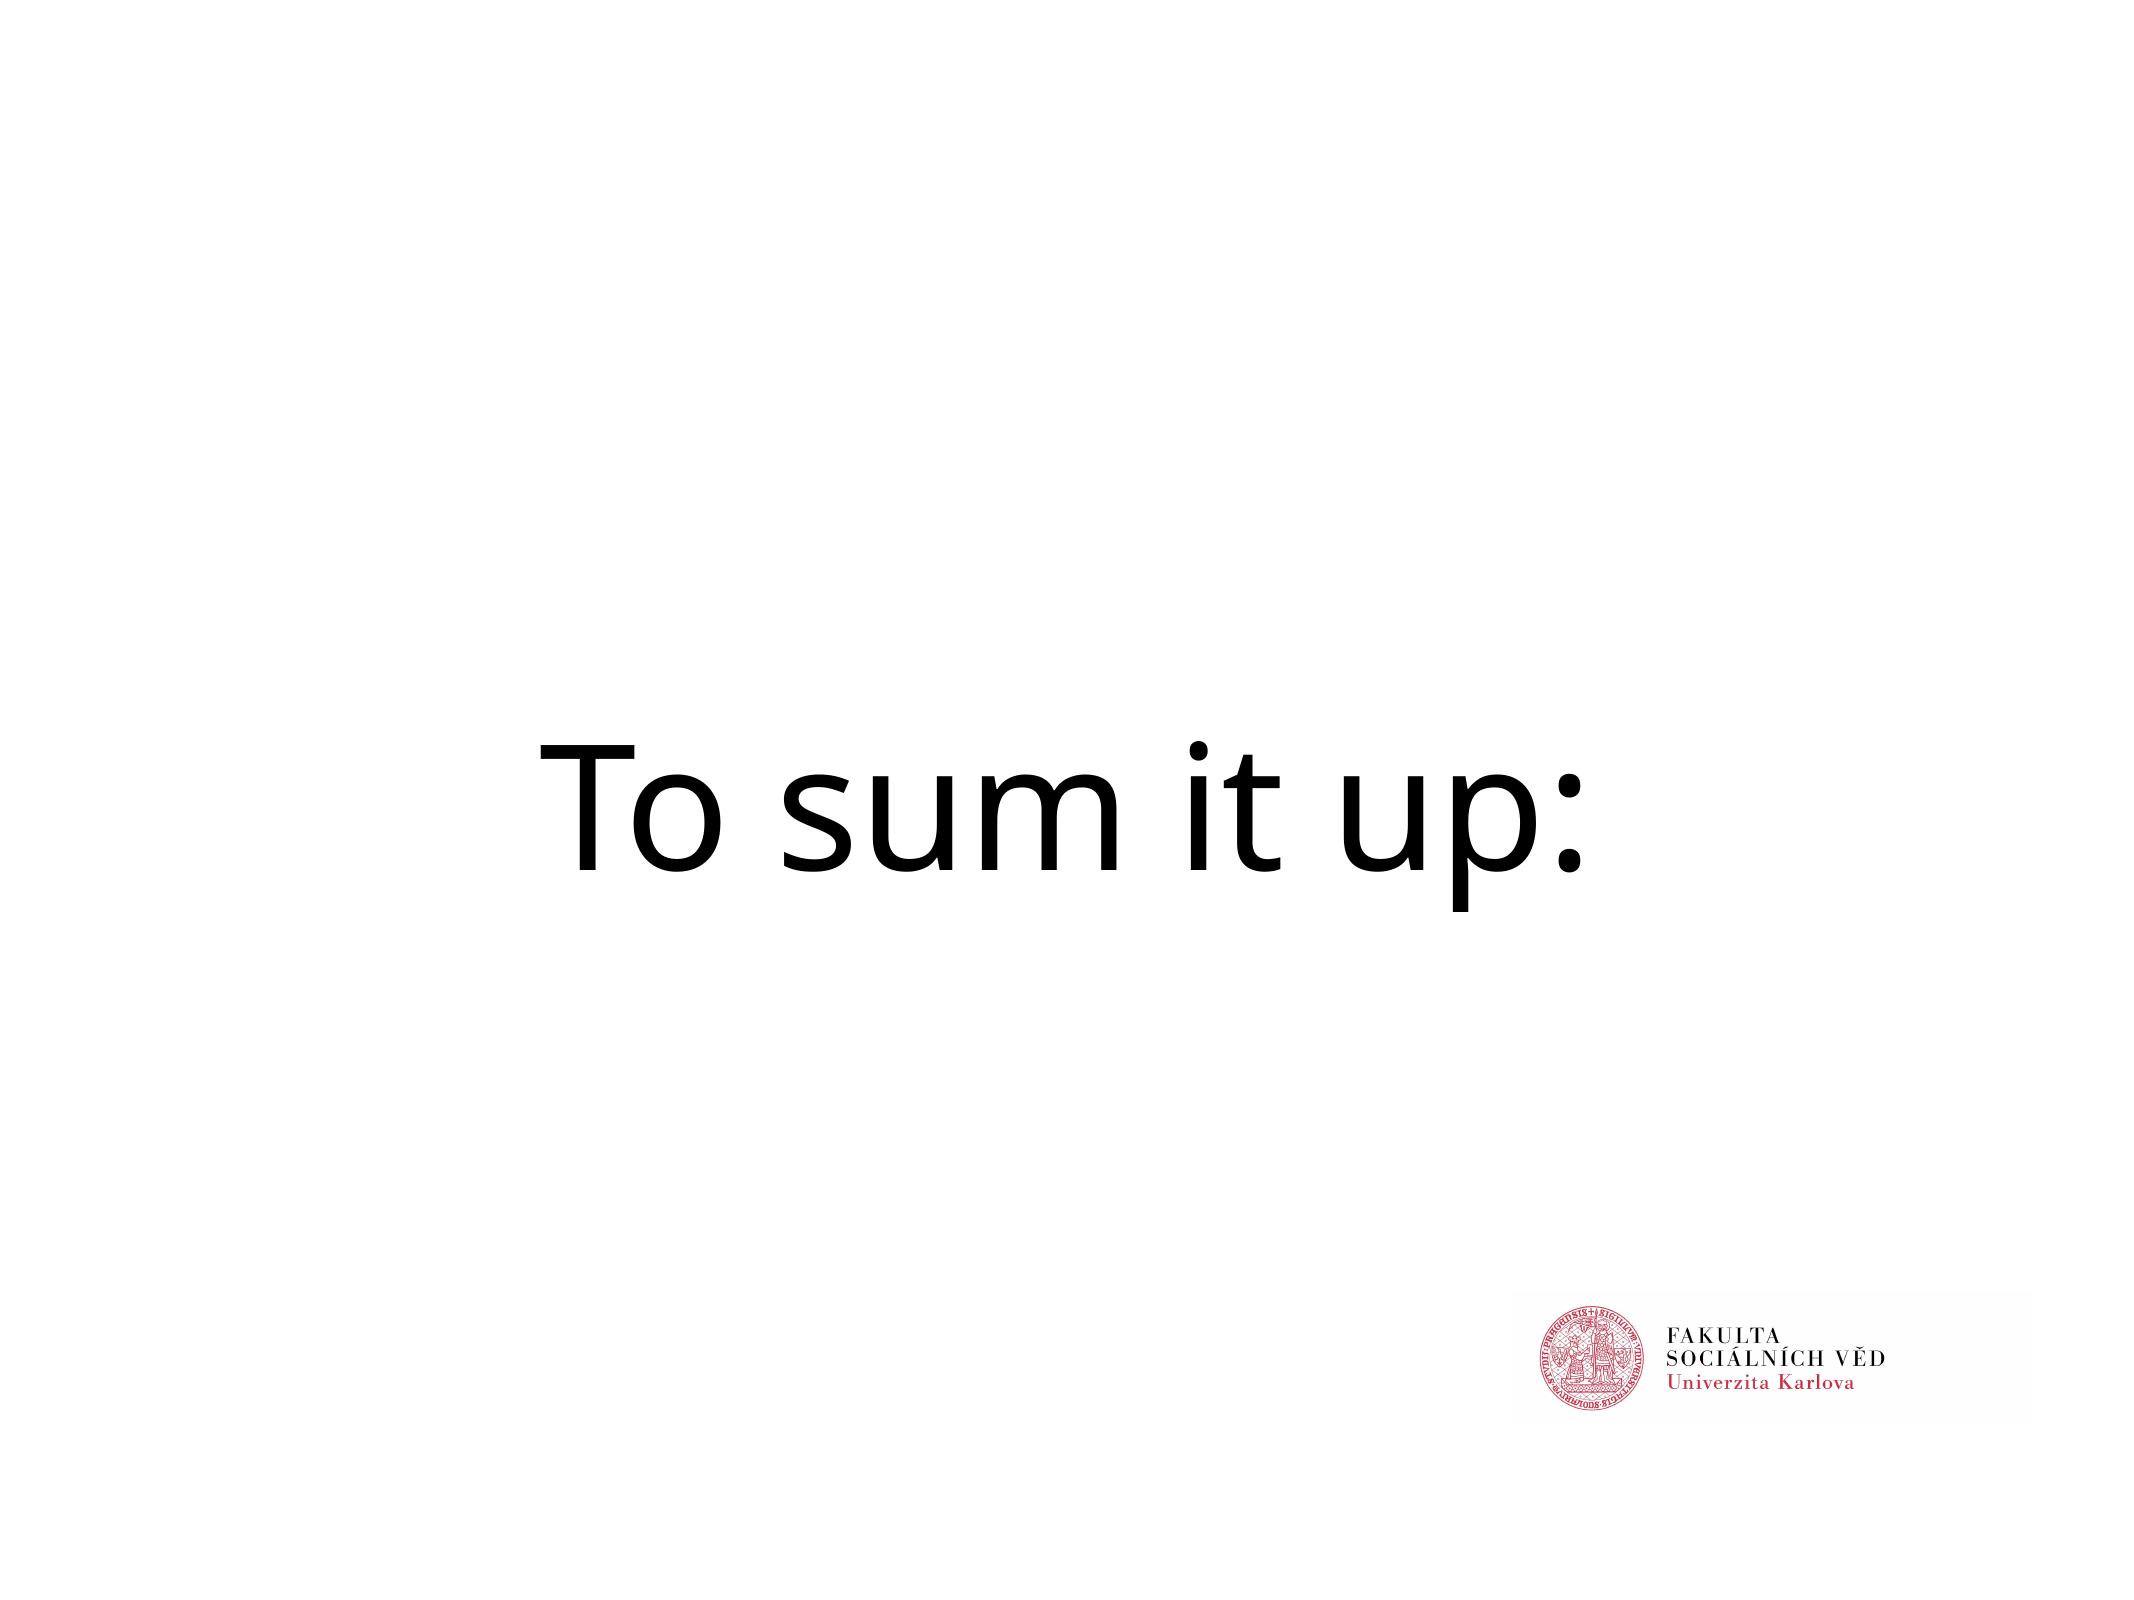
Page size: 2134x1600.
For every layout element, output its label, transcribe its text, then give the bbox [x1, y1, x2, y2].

picture [1510, 1291, 2036, 1423]
title To sum it up: [208, 487, 1925, 1113]
